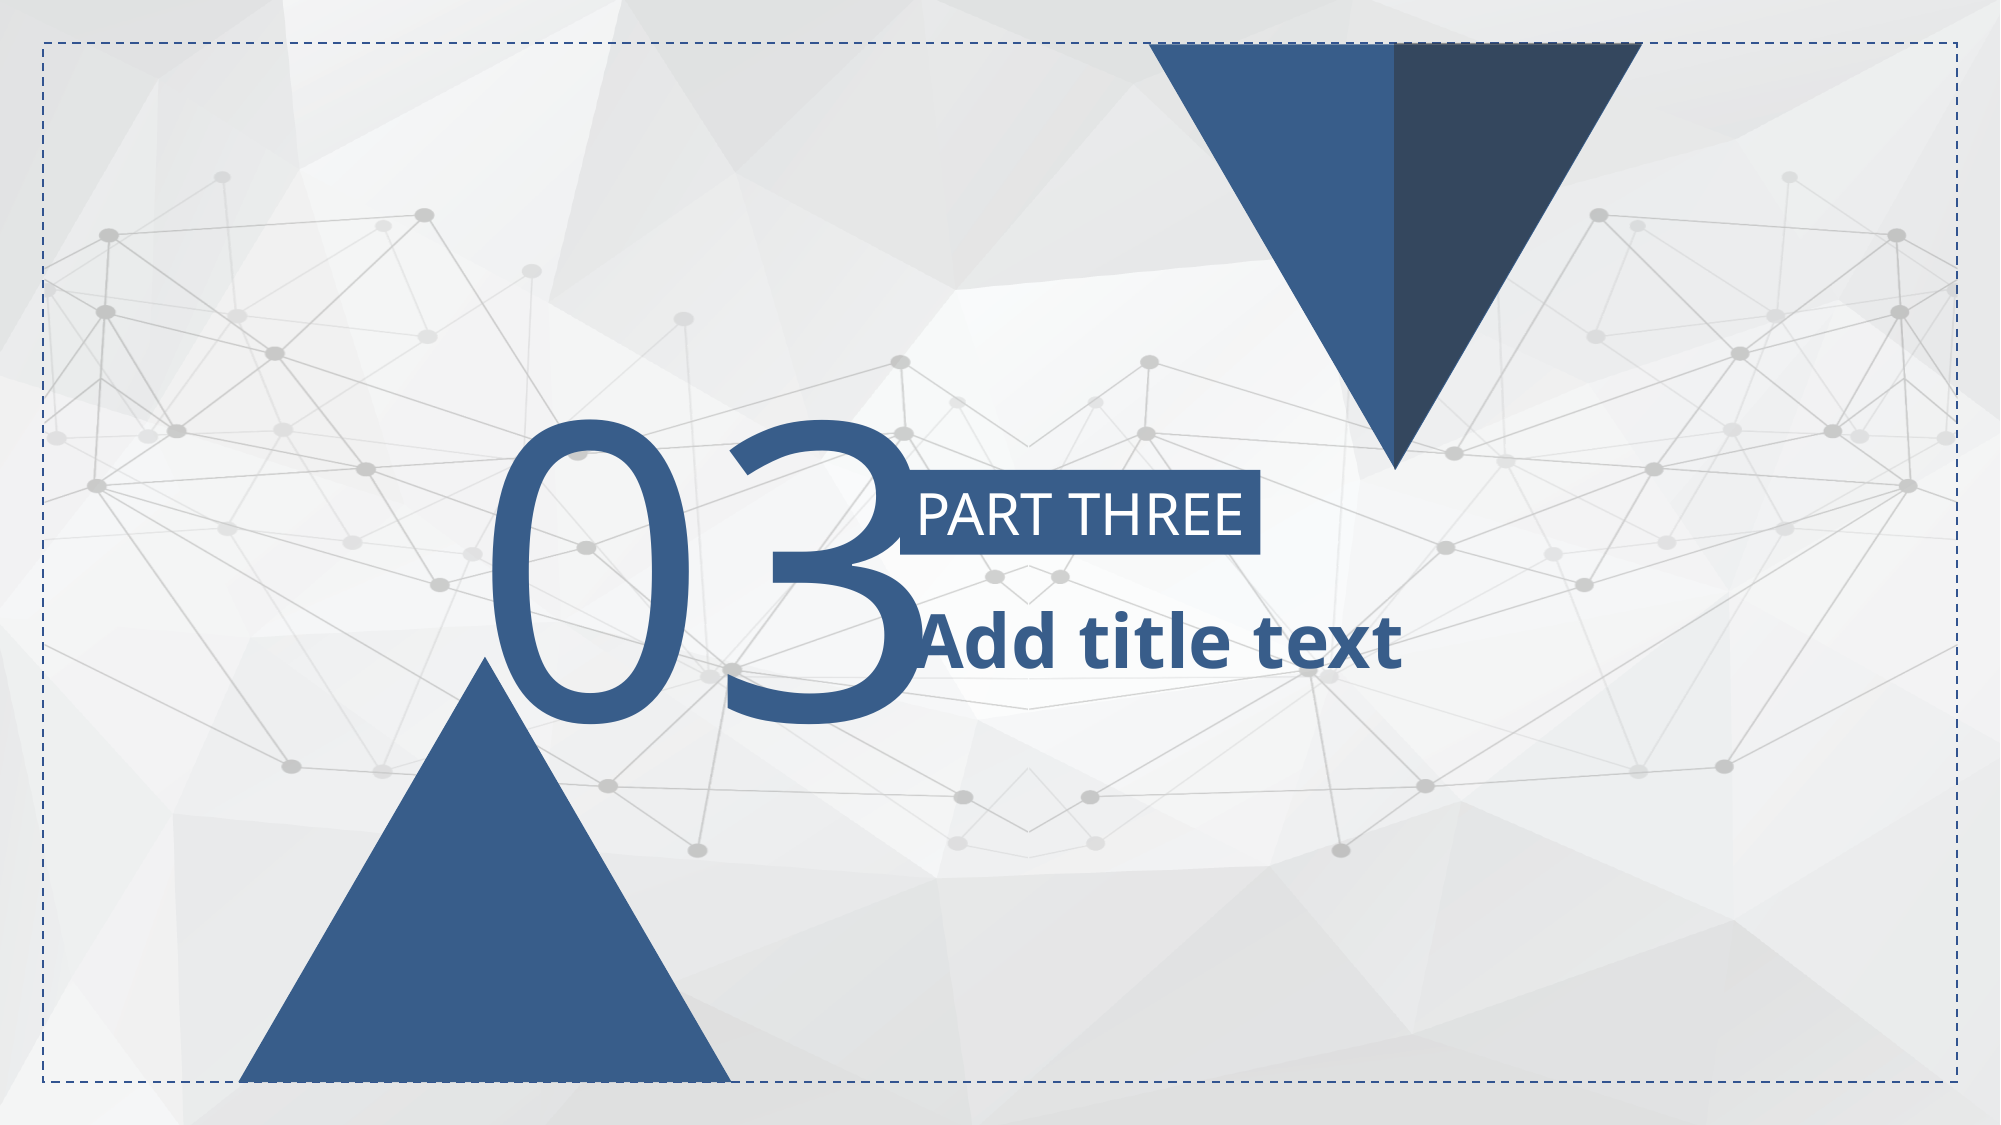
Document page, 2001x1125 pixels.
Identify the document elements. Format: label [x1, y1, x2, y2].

picture [0, 0, 2000, 1125]
text_box [1148, 42, 1643, 470]
